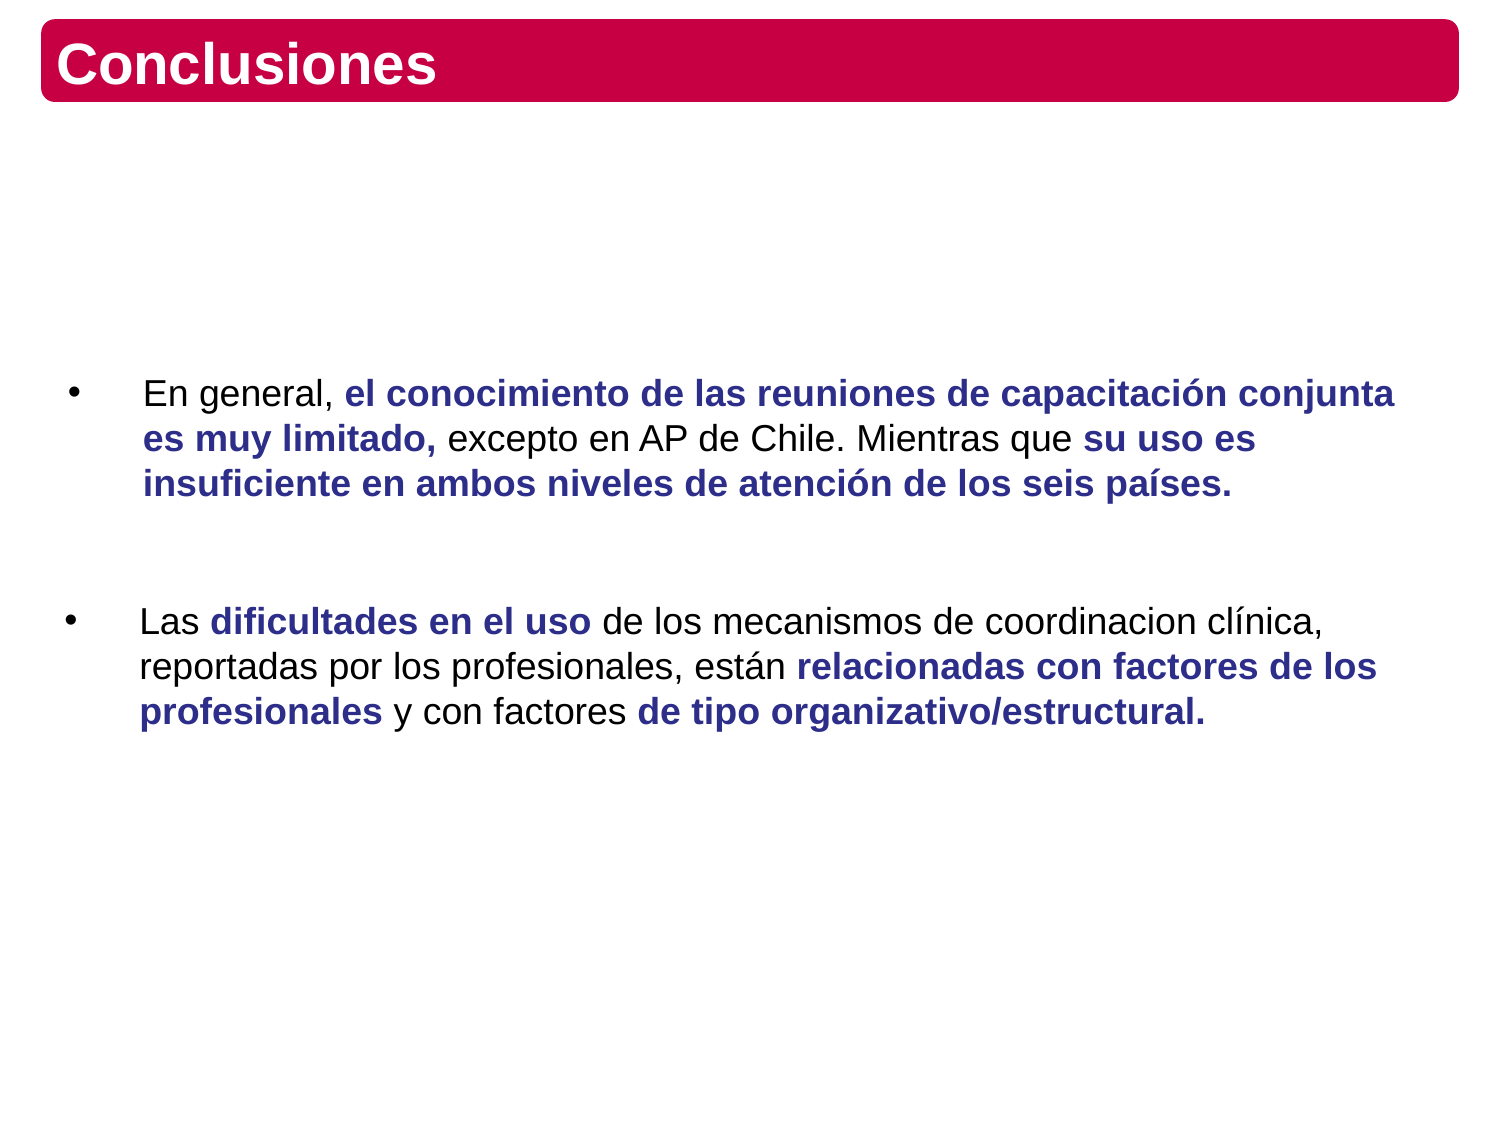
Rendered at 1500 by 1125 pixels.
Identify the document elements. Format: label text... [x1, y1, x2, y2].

text_box En general, el conocimiento de las reuniones de capacitación conjunta es muy limitado, excepto en AP de Chile. Mientras que su uso es insuficiente en ambos niveles de atención de los seis países. [53, 361, 1425, 512]
text_box Las dificultades en el uso de los mecanismos de coordinacion clínica, reportadas por los profesionales, están relacionadas con factores de los profesionales y con factores de tipo organizativo/estructural. [49, 589, 1428, 740]
text_box Conclusiones [41, 19, 1402, 91]
text_box [18, 0, 1425, 984]
